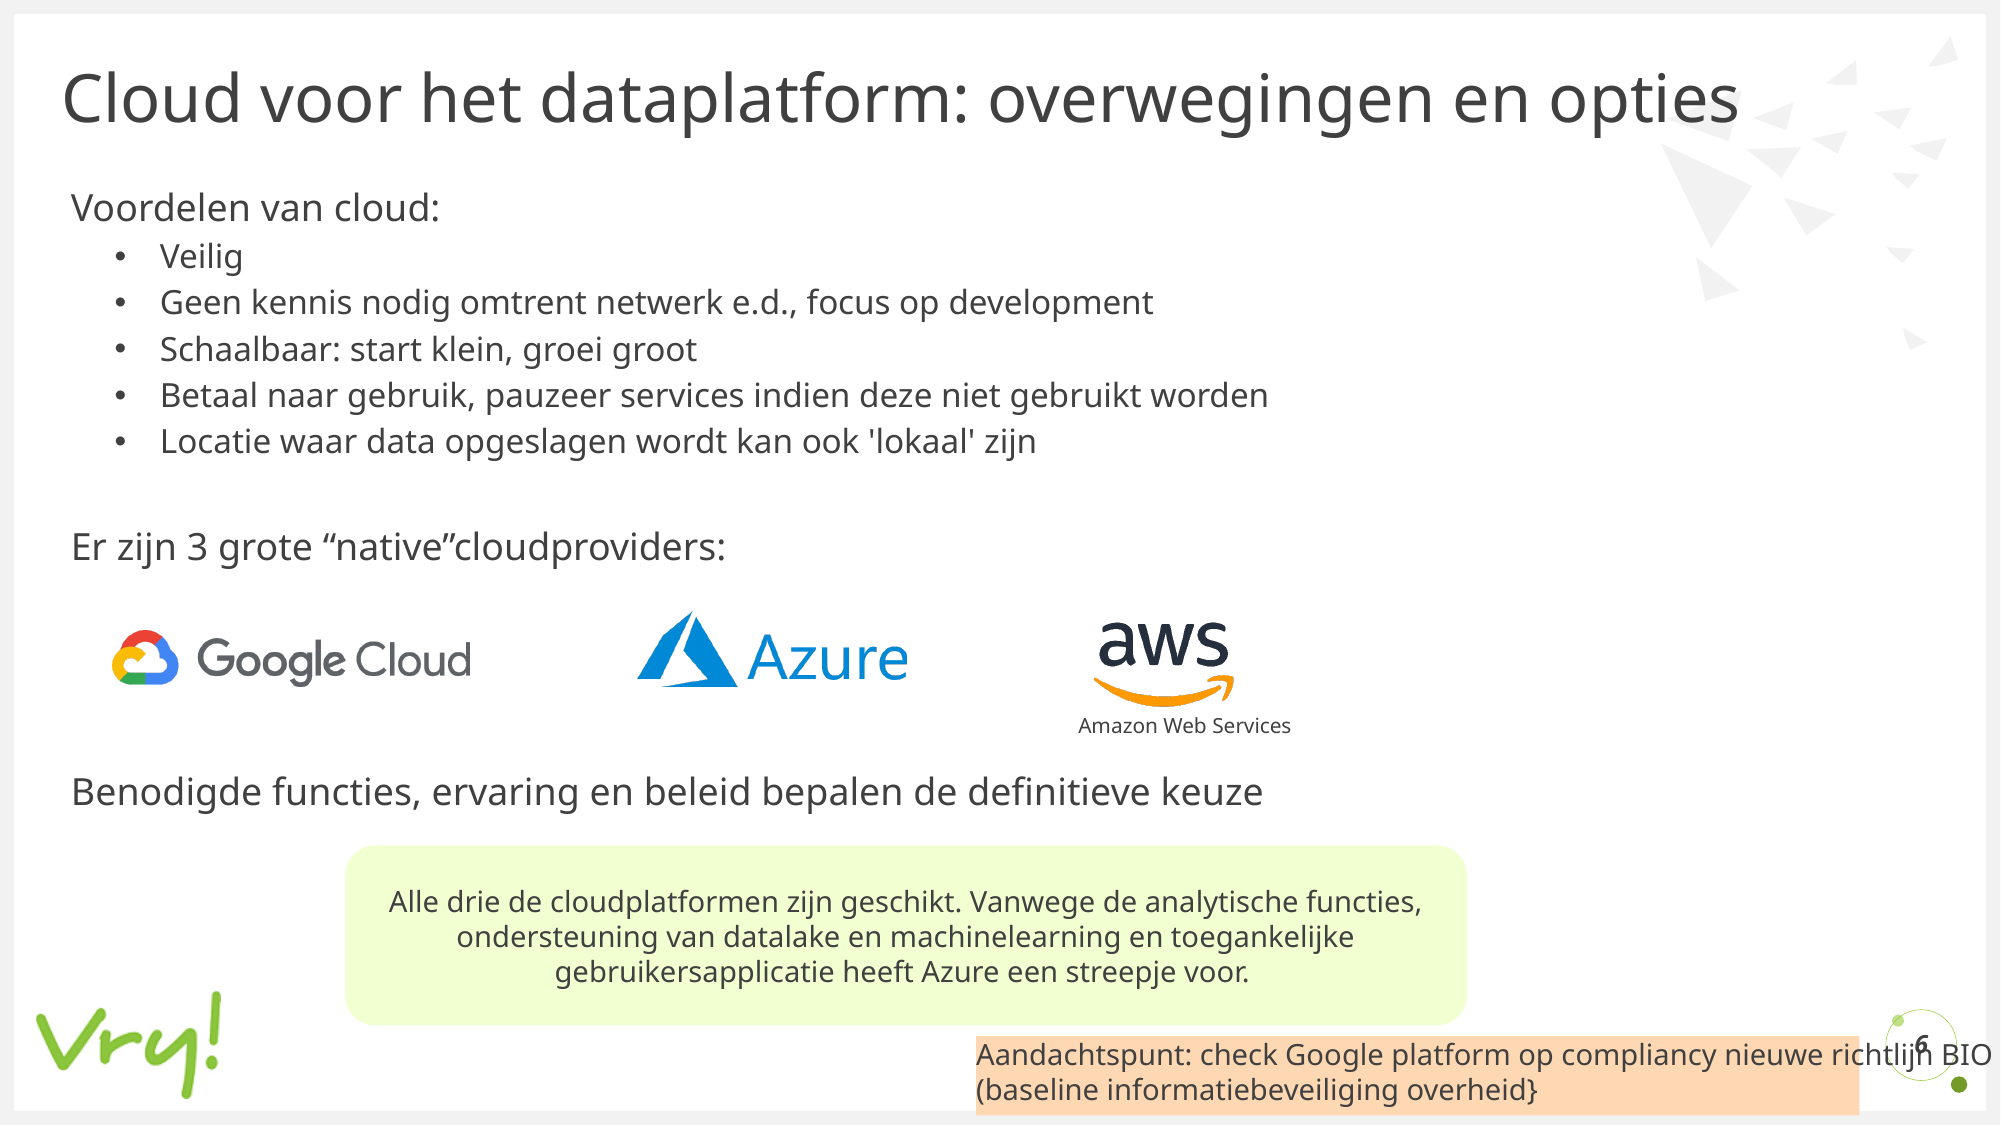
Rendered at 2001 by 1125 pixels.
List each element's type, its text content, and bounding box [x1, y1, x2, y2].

text_box Aandachtspunt: check Google platform op compliancy nieuwe richtlijn BIO (baseline informatiebeveiliging overheid} [976, 1036, 1860, 1116]
slide_number 6 [1885, 1009, 1957, 1081]
text_box Amazon Web Services [1078, 712, 1291, 743]
text_box Alle drie de cloudplatformen zijn geschikt. Vanwege de analytische functies, ondersteuning van datalake en machinelearning en toegankelijke gebruikersapplicatie heeft Azure een streepje voor. [344, 844, 1469, 1027]
picture [112, 630, 470, 687]
picture [637, 611, 907, 687]
list Voordelen van cloud: Veilig Geen kennis nodig omtrent netwerk e.d., focus op development Schaalbaar: start klein, groei groot Betaal naar gebruik, pauzeer services indien deze niet gebruikt worden Locatie waar data opgeslagen wordt kan ook 'lokaal' zijn Er zijn 3 grote “native”cloudproviders: Benodigde functies, ervaring en beleid bepalen de definitieve keuze [70, 188, 1932, 957]
picture [1093, 622, 1234, 707]
picture [36, 991, 221, 1099]
title Cloud voor het dataplatform: overwegingen en opties [61, 65, 1922, 136]
